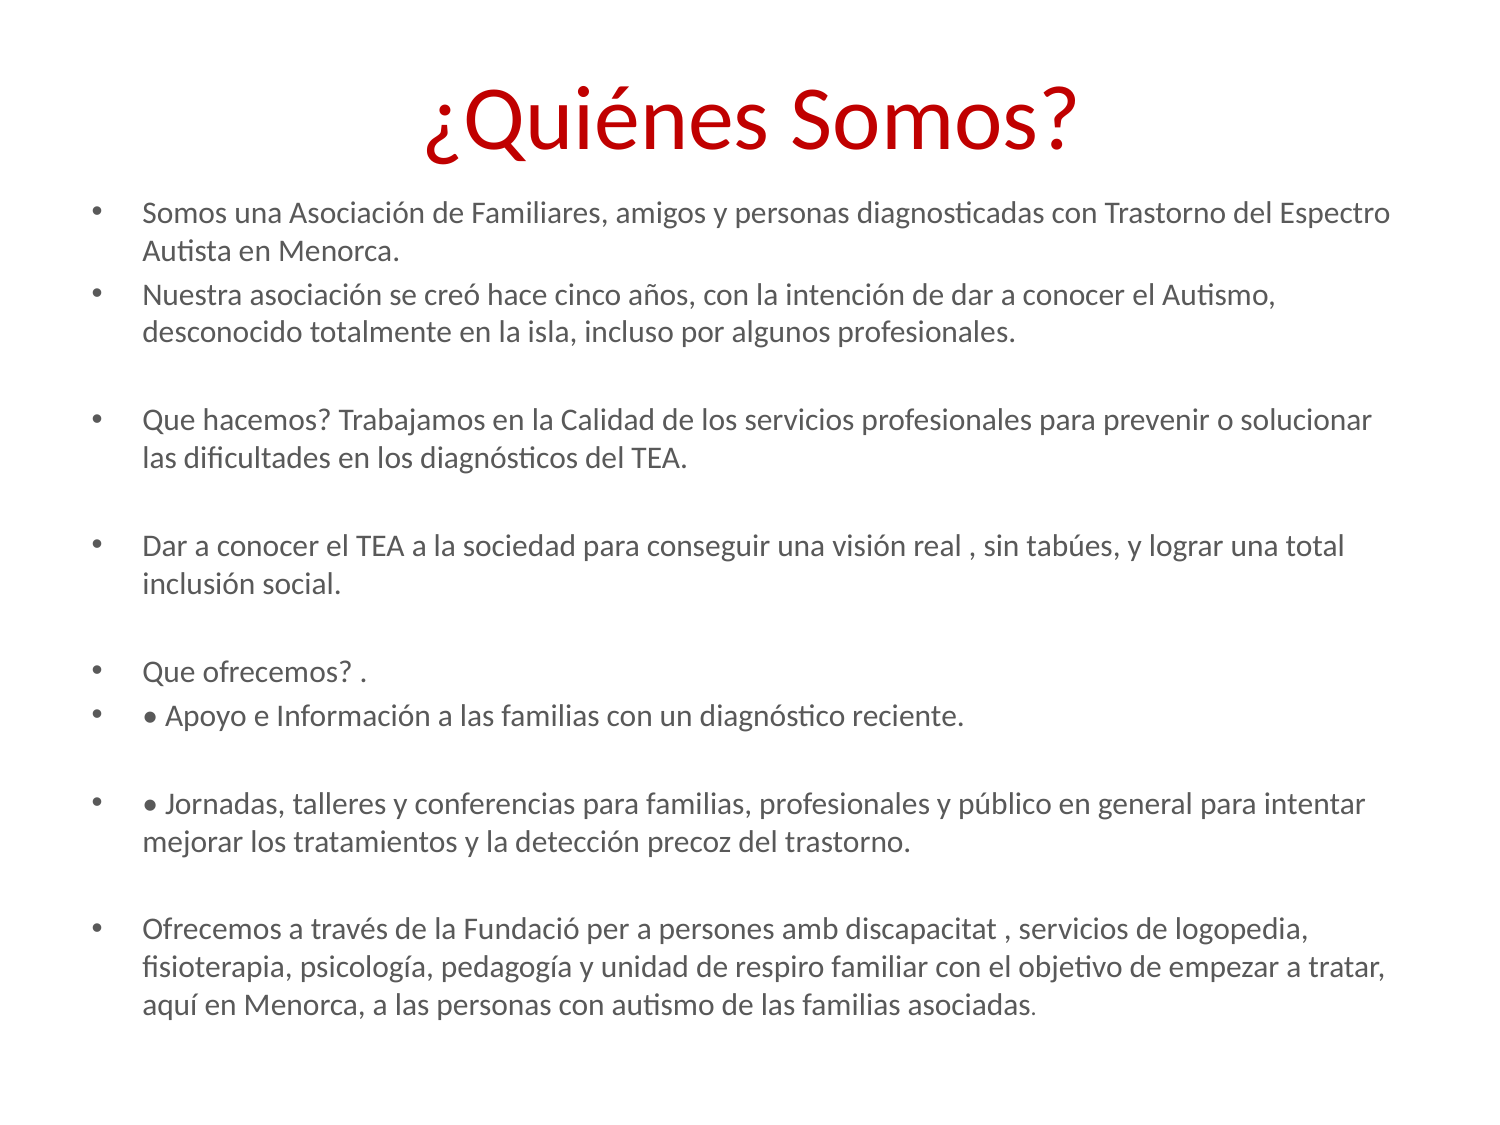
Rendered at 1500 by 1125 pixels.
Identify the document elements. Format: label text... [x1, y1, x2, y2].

list Somos una Asociación de Familiares, amigos y personas diagnosticadas con Trastorno del Espectro Autista en Menorca. Nuestra asociación se creó hace cinco años, con la intención de dar a conocer el Autismo, desconocido totalmente en la isla, incluso por algunos profesionales. Que hacemos? Trabajamos en la Calidad de los servicios profesionales para prevenir o solucionar las dificultades en los diagnósticos del TEA. Dar a conocer el TEA a la sociedad para conseguir una visión real , sin tabúes, y lograr una total inclusión social. Que ofrecemos? . • Apoyo e Información a las familias con un diagnóstico reciente. • Jornadas, talleres y conferencias para familias, profesionales y público en general para intentar mejorar los tratamientos y la detección precoz del trastorno. Ofrecemos a través de la Fundació per a persones amb discapacitat , servicios de logopedia, fisioterapia, psicología, pedagogía y unidad de respiro familiar con el objetivo de empezar a tratar, aquí en Menorca, a las personas con autismo de las familias asociadas. [76, 184, 1427, 1035]
title ¿Quiénes Somos? [76, 19, 1427, 184]
